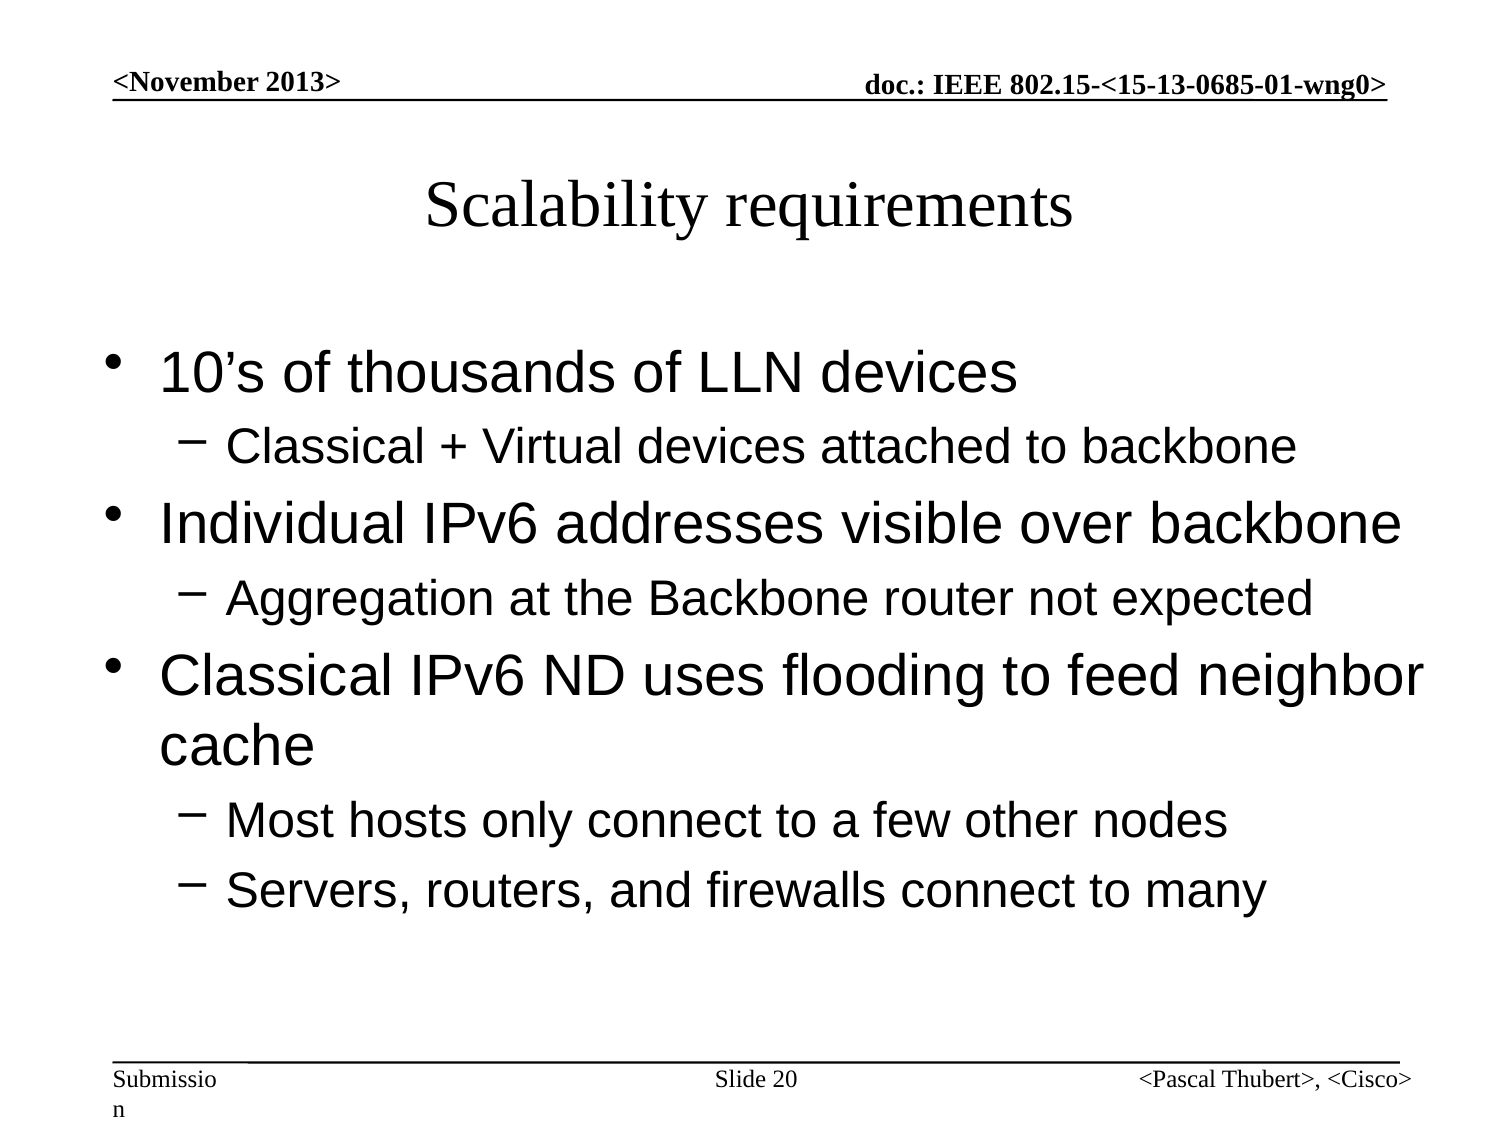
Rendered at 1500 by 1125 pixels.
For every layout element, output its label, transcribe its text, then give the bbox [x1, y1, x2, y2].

footer <Pascal Thubert>, <Cisco> [900, 1062, 1413, 1093]
slide_number Slide 20 [712, 1062, 800, 1093]
list 10’s of thousands of LLN devices Classical + Virtual devices attached to backbone Individual IPv6 addresses visible over backbone Aggregation at the Backbone router not expected Classical IPv6 ND uses flooding to feed neighbor cache Most hosts only connect to a few other nodes Servers, routers, and firewalls connect to many [88, 326, 1447, 1002]
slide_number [112, 62, 375, 98]
title Scalability requirements [112, 112, 1388, 288]
